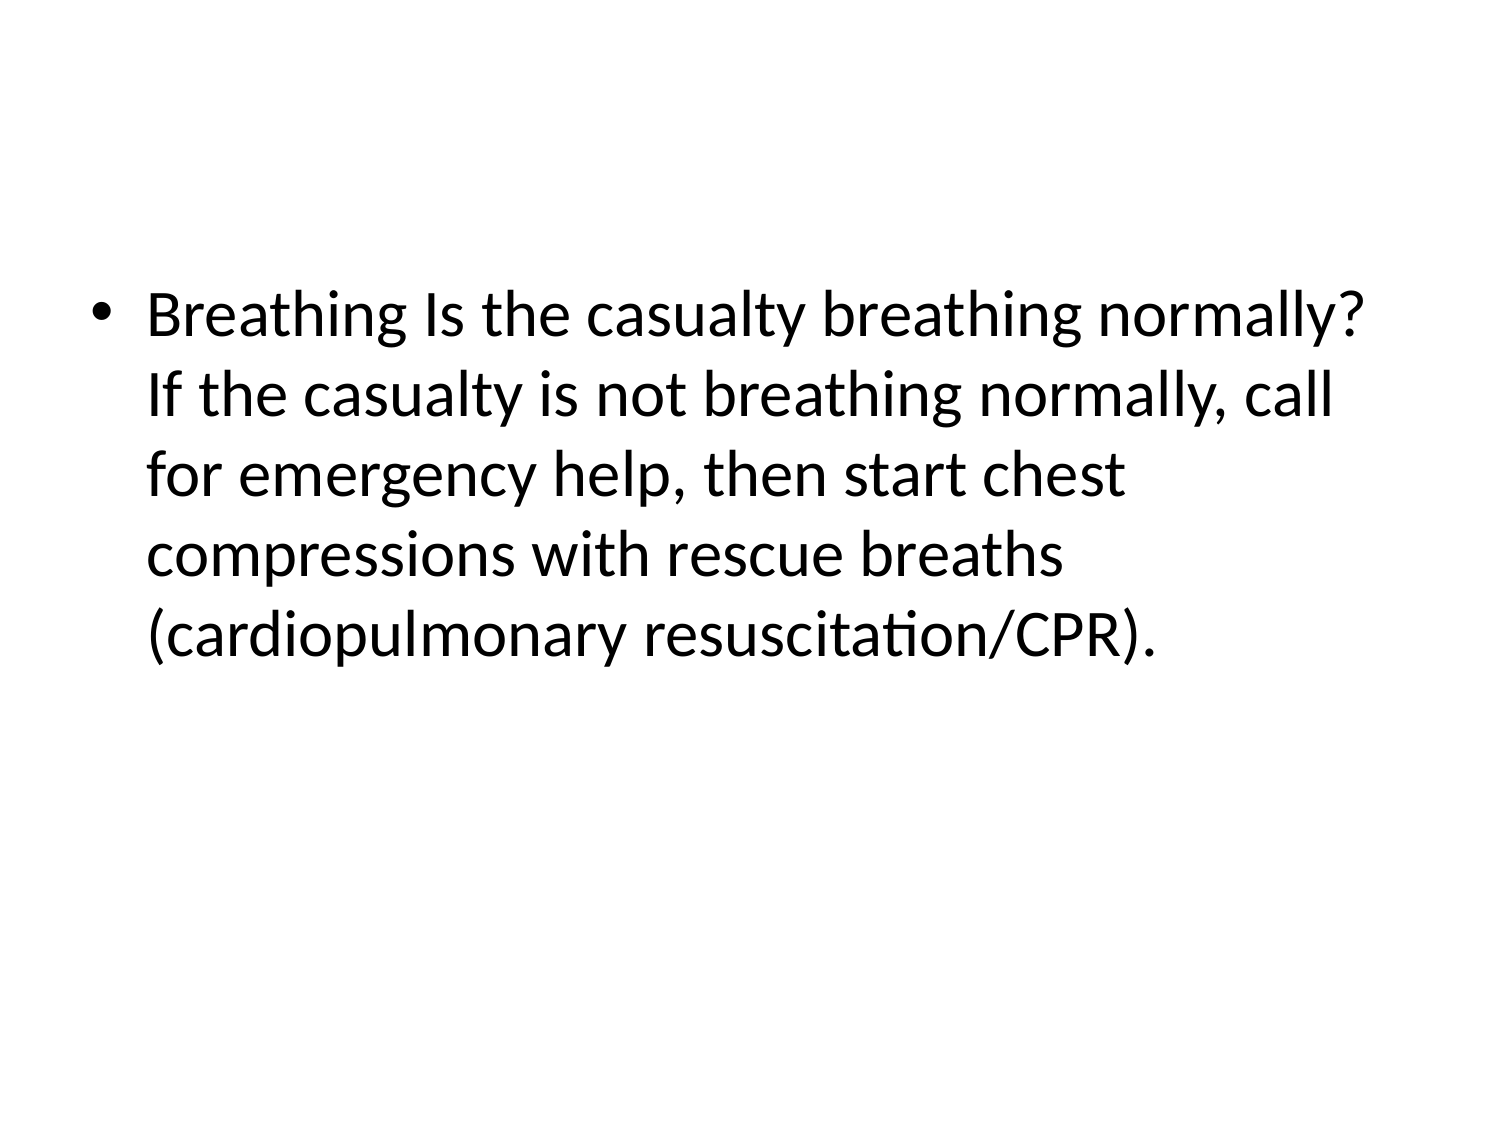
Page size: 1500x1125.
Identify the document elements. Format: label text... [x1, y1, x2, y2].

list Breathing Is the casualty breathing normally? If the casualty is not breathing normally, call for emergency help, then start chest compressions with rescue breaths (cardiopulmonary resuscitation/CPR). [75, 262, 1425, 1005]
